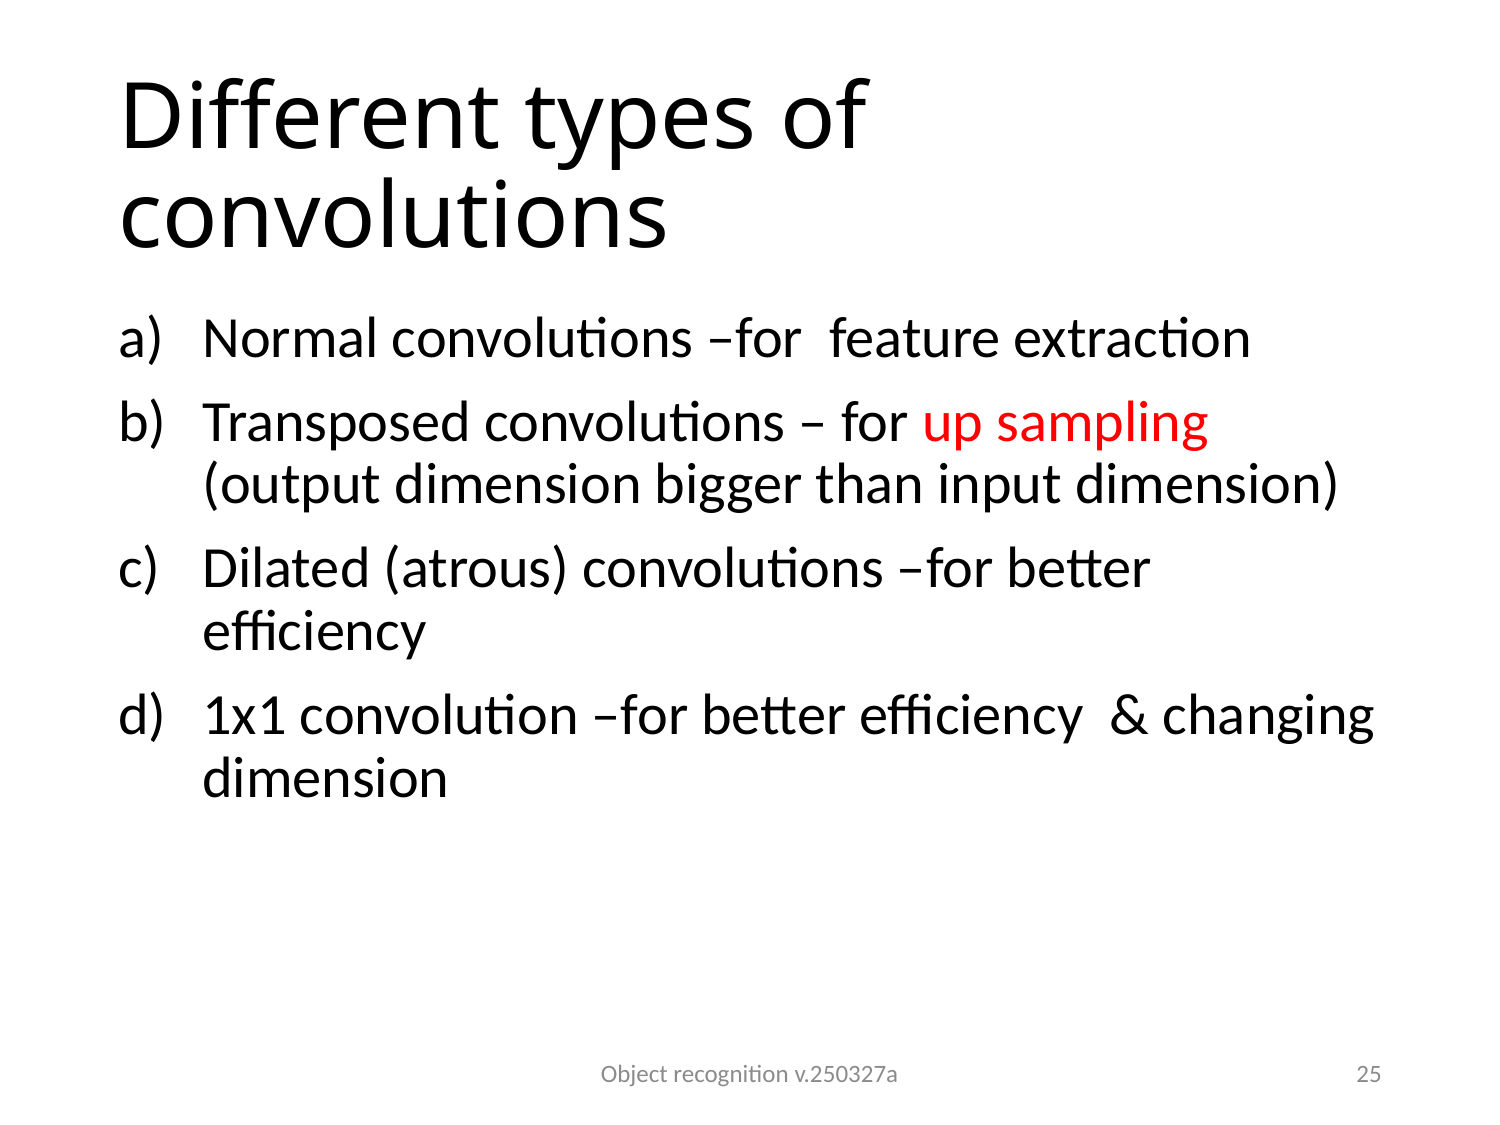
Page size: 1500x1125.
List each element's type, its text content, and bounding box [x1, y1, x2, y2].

slide_number 25 [1059, 1042, 1397, 1103]
title Different types of convolutions [103, 59, 1397, 278]
footer Object recognition v.250327a [496, 1042, 1004, 1103]
list Normal convolutions –for feature extraction Transposed convolutions – for up sampling (output dimension bigger than input dimension) Dilated (atrous) convolutions –for better efficiency 1x1 convolution –for better efficiency & changing dimension [103, 299, 1397, 1014]
